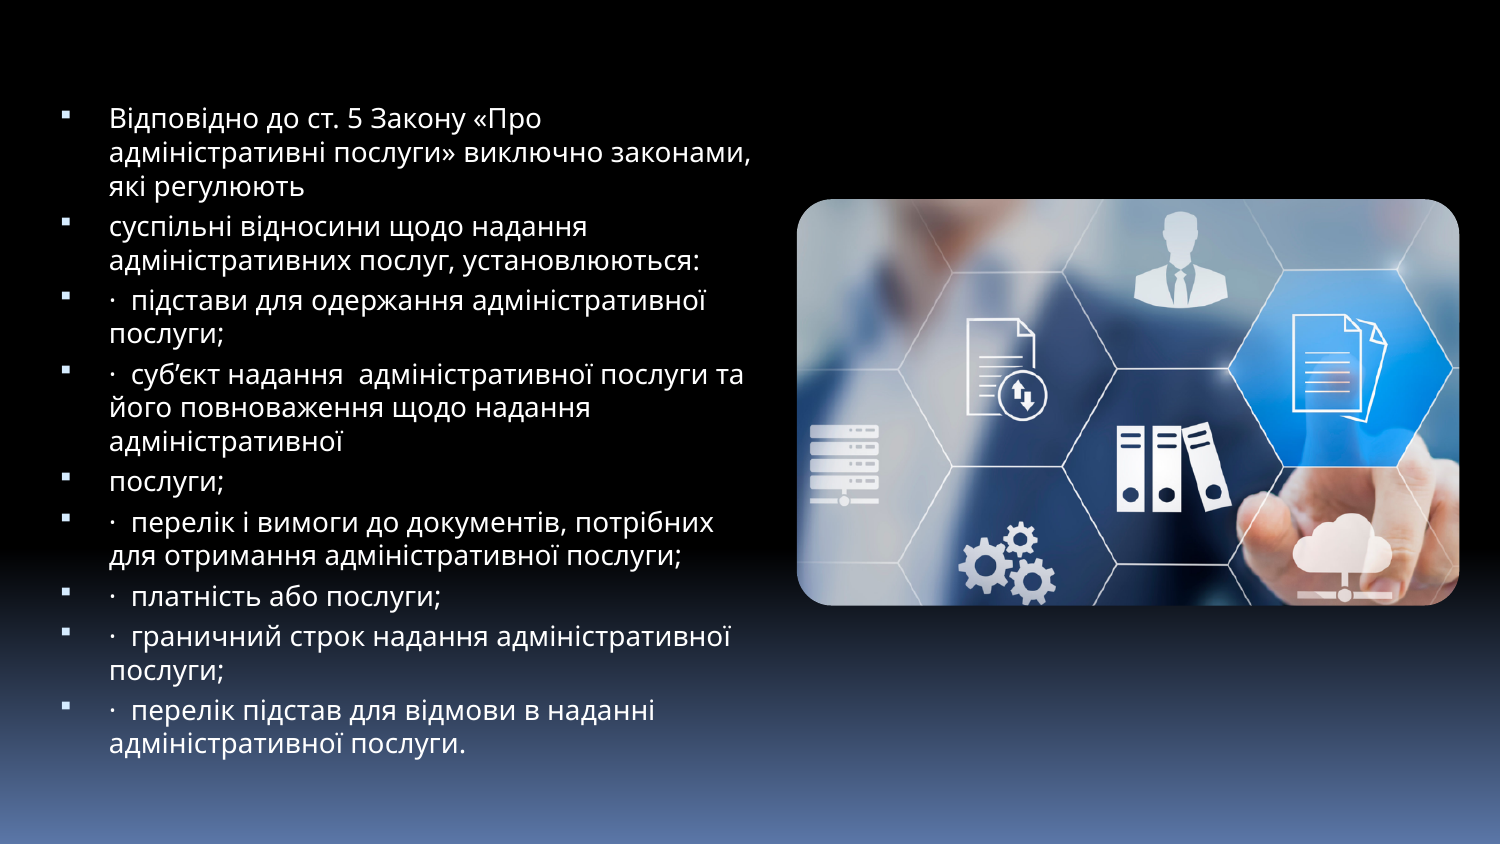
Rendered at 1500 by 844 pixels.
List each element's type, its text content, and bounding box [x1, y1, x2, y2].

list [796, 198, 1460, 606]
list Відповідно до ст. 5 Закону «Про адміністративні послуги» виключно законами, які регулюють суспільні відносини щодо надання адміністративних послуг, установлюються: · підстави для одержання адміністративної послуги; · суб’єкт надання адміністративної послуги та його повноваження щодо надання адміністративної послуги; · перелік і вимоги до документів, потрібних для отримання адміністративної послуги; · платність або послуги; · граничний строк надання адміністративної послуги; · перелік підстав для відмови в наданні адміністративної послуги. [35, 93, 774, 774]
